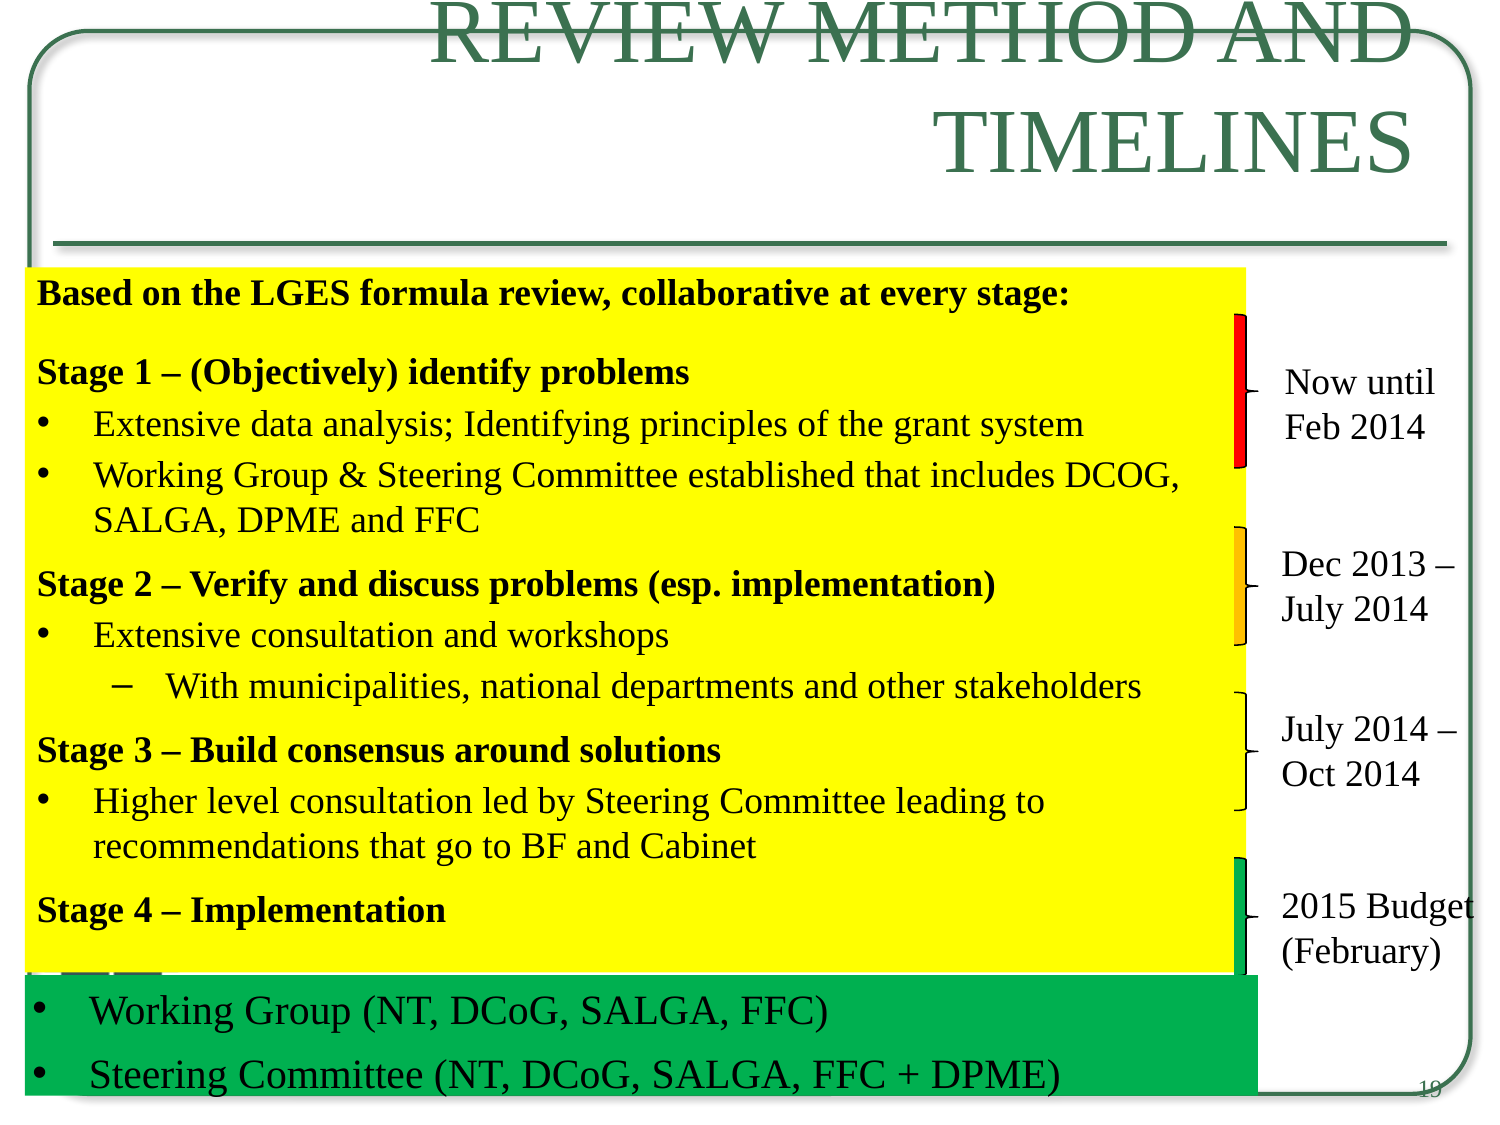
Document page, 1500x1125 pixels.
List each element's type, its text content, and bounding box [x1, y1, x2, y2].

text_box [1234, 527, 1258, 646]
text_box 2015 Budget (February) [1281, 881, 1500, 972]
title Review Method and Timelines [24, 11, 1424, 151]
text_box Working Group (NT, DCoG, SALGA, FFC) Steering Committee (NT, DCoG, SALGA, FFC + DPME) [24, 975, 1258, 1096]
text_box [1234, 314, 1258, 468]
list Based on the LGES formula review, collaborative at every stage: Stage 1 – (Objectively) identify problems Extensive data analysis; Identifying principles of the grant system Working Group & Steering Committee established that includes DCOG, SALGA, DPME and FFC Stage 2 – Verify and discuss problems (esp. implementation) Extensive consultation and workshops With municipalities, national departments and other stakeholders Stage 3 – Build consensus around solutions Higher level consultation led by Steering Committee leading to recommendations that go to BF and Cabinet Stage 4 – Implementation [24, 266, 1247, 973]
text_box July 2014 – Oct 2014 [1281, 704, 1500, 795]
text_box [1234, 857, 1258, 975]
text_box Now until Feb 2014 [1269, 349, 1465, 455]
text_box Dec 2013 – July 2014 [1281, 538, 1500, 629]
slide_number 19 [1136, 1049, 1451, 1125]
text_box [1234, 692, 1258, 811]
